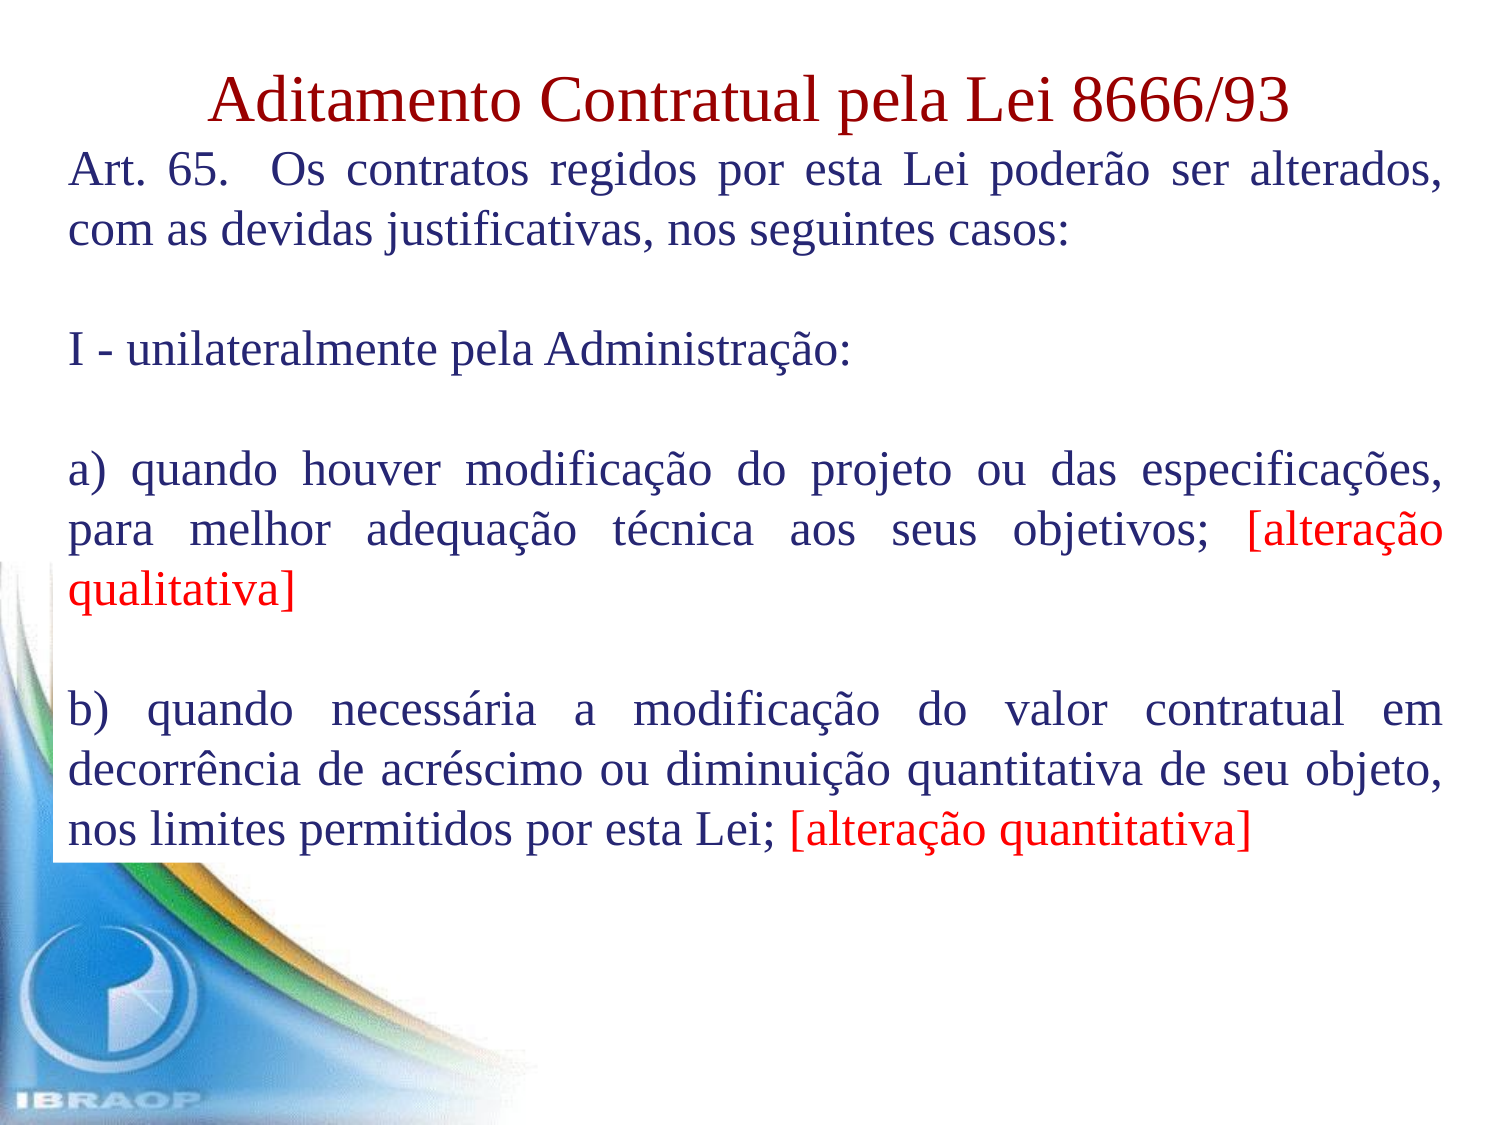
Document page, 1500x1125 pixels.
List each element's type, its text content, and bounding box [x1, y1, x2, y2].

text_box Art. 65. Os contratos regidos por esta Lei poderão ser alterados, com as devidas justificativas, nos seguintes casos: I - unilateralmente pela Administração: a) quando houver modificação do projeto ou das especificações, para melhor adequação técnica aos seus objetivos; [alteração qualitativa] b) quando necessária a modificação do valor contratual em decorrência de acréscimo ou diminuição quantitativa de seu objeto, nos limites permitidos por esta Lei; [alteração quantitativa] [53, 143, 1459, 863]
text_box Aditamento Contratual pela Lei 8666/93 [20, 0, 1480, 143]
picture [0, 0, 1500, 1125]
